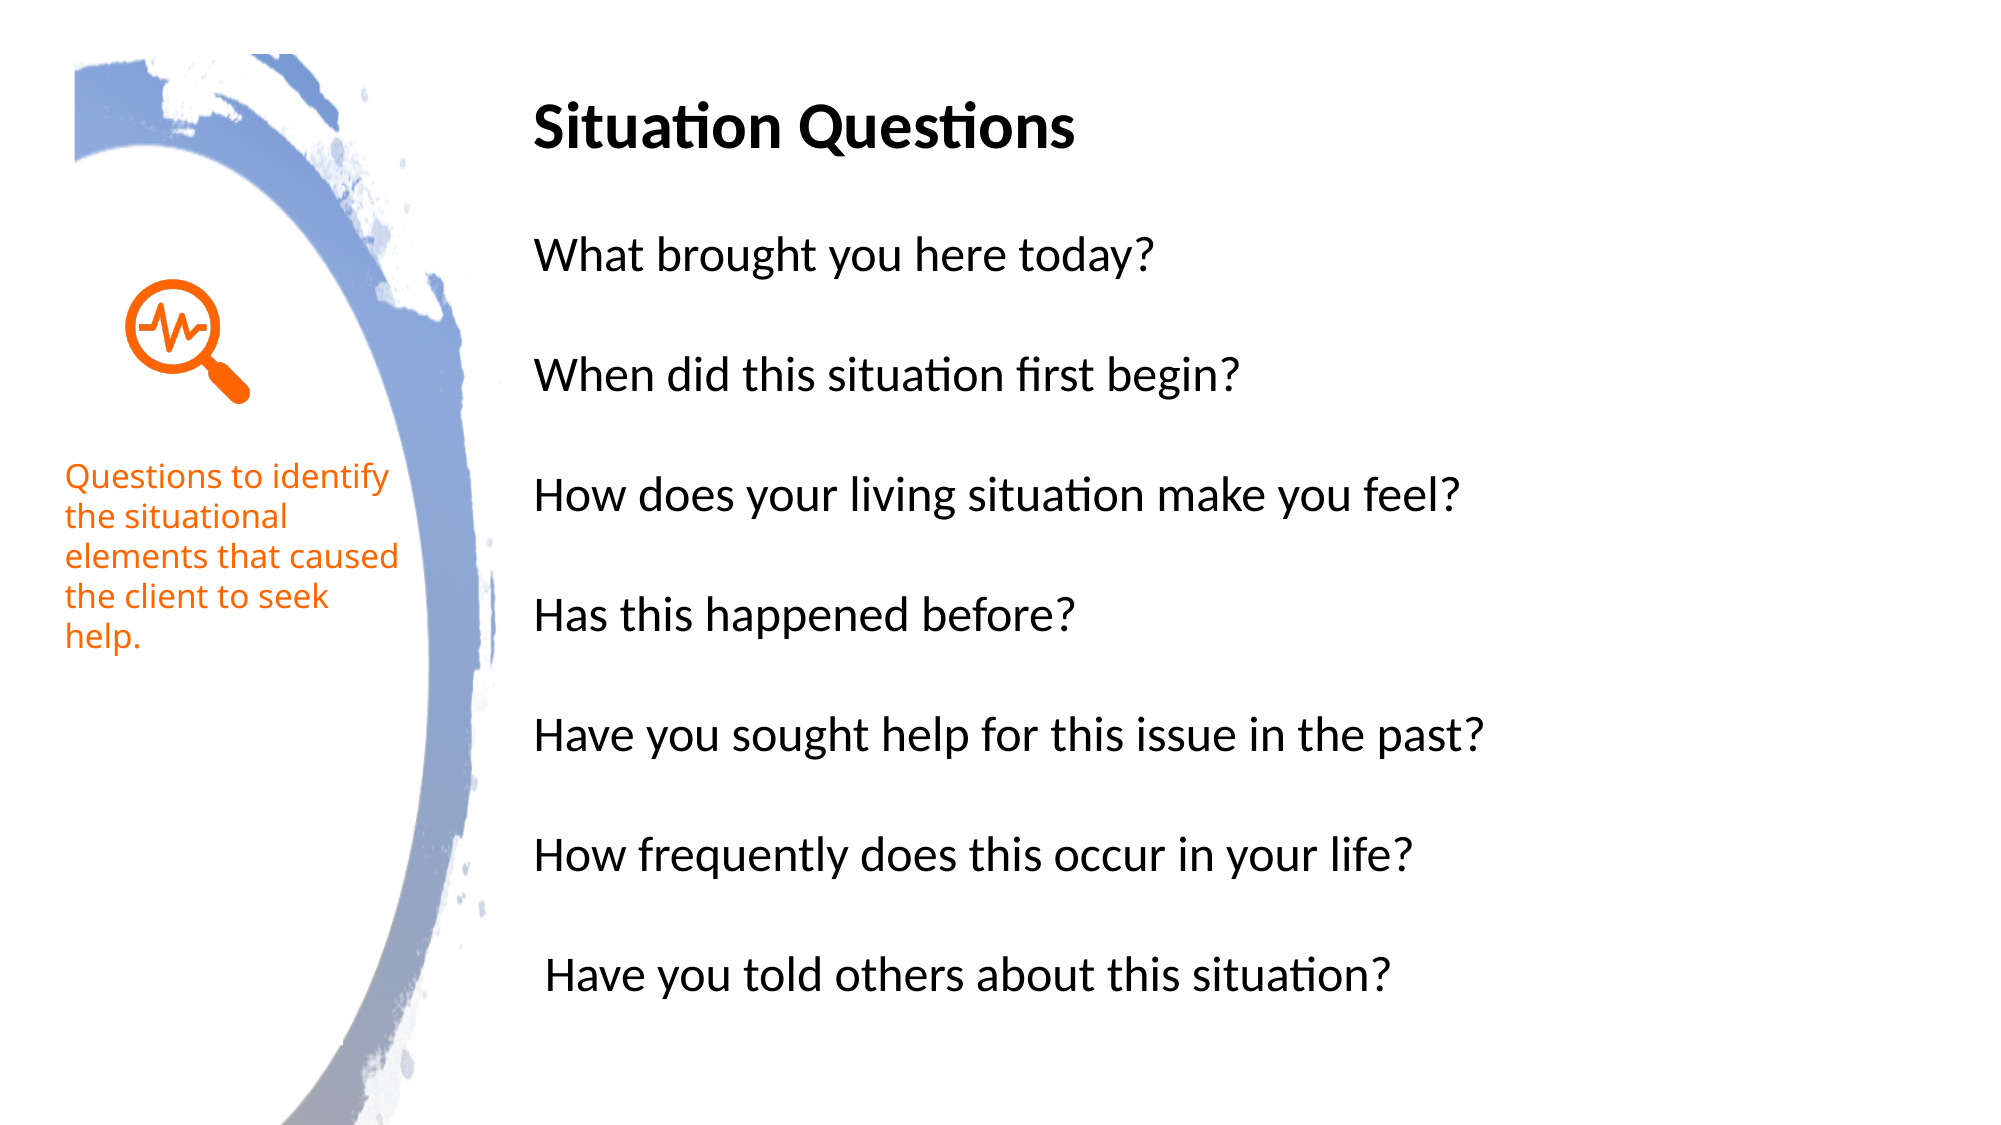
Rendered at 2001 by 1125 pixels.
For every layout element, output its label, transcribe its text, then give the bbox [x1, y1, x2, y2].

text_box Situation Questions What brought you here today? When did this situation first begin? How does your living situation make you feel? Has this happened before? Have you sought help for this issue in the past? How frequently does this occur in your life? Have you told others about this situation? [528, 76, 1921, 1007]
picture [113, 266, 264, 417]
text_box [0, 54, 505, 1125]
